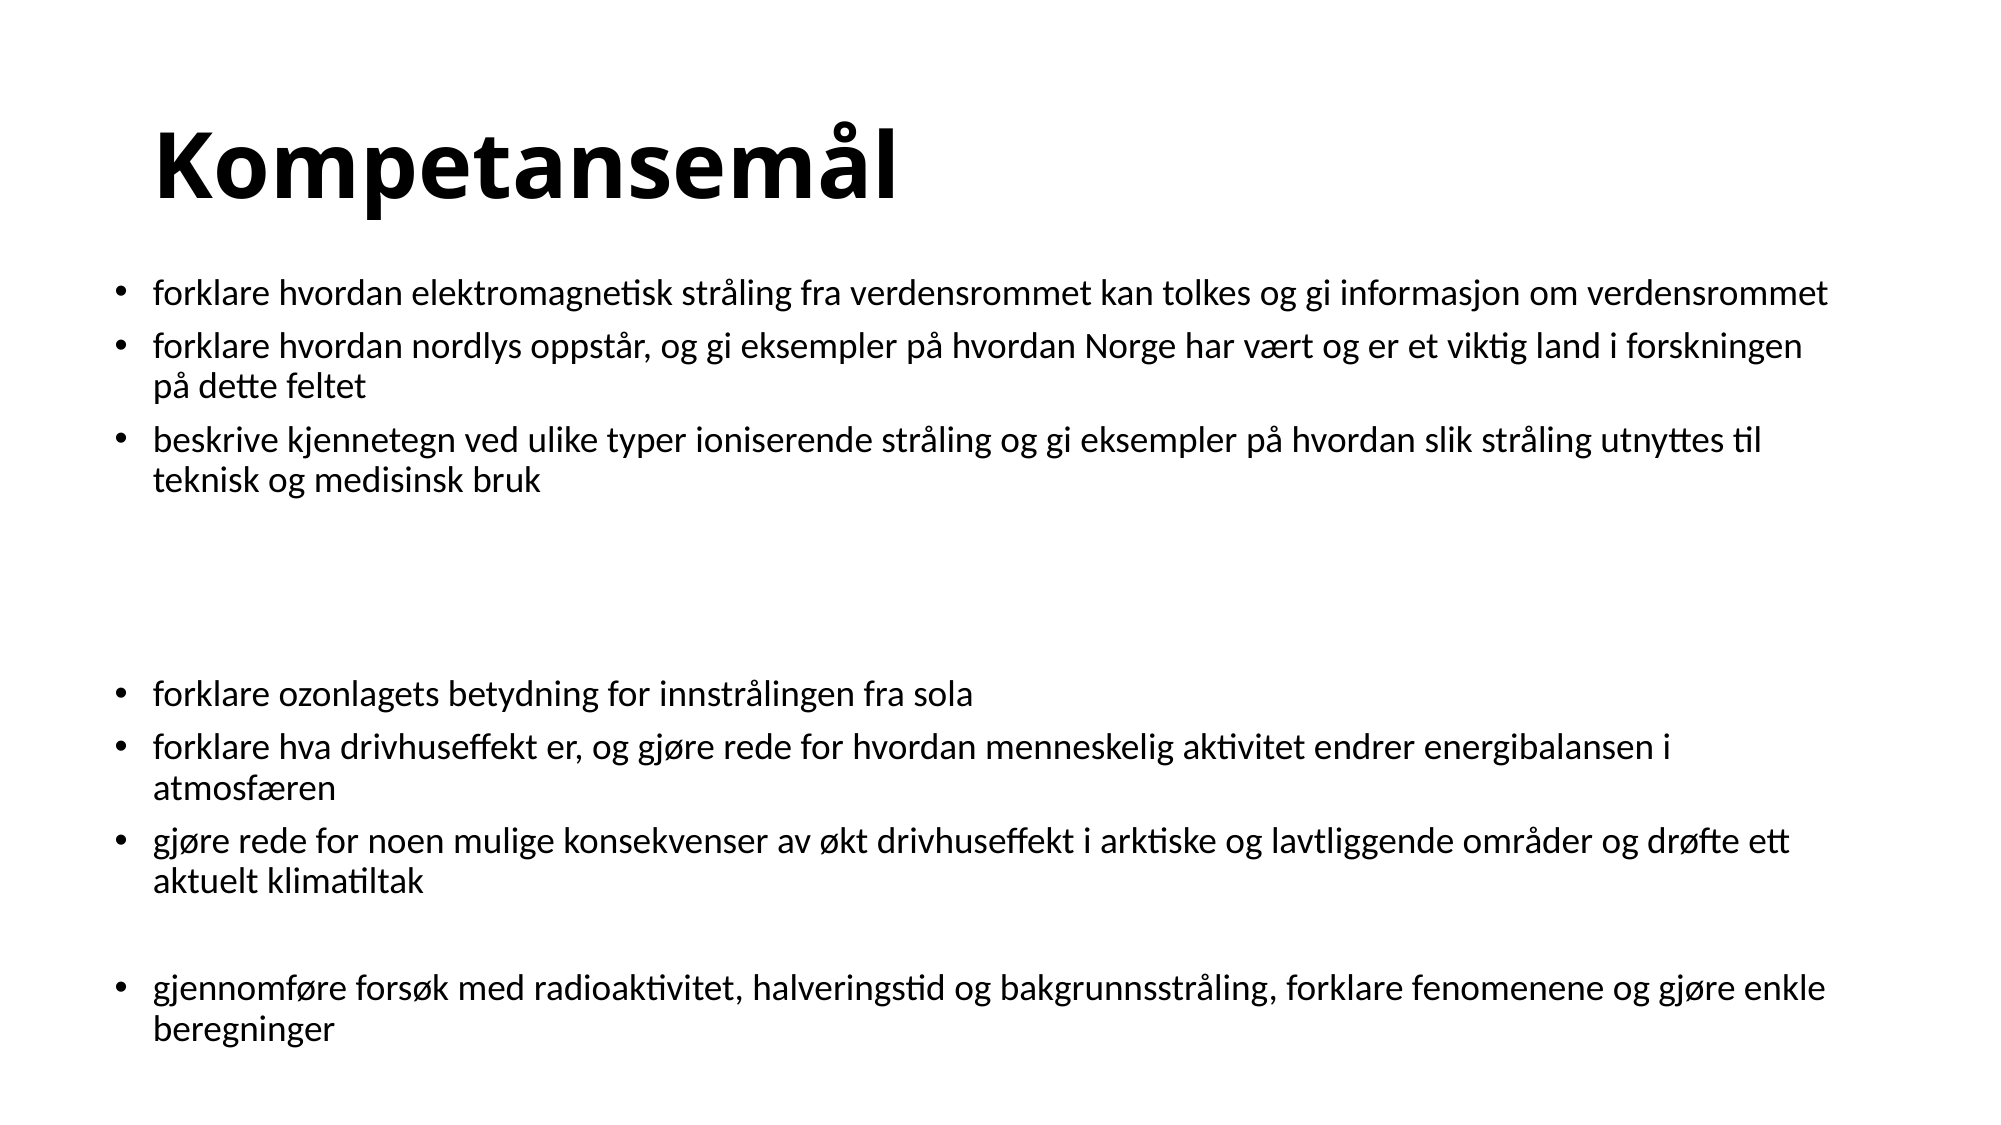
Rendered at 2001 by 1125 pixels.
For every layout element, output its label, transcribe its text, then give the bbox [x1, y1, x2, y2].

title Kompetansemål [137, 59, 1863, 265]
list forklare hvordan elektromagnetisk stråling fra verdensrommet kan tolkes og gi informasjon om verdensrommet forklare hvordan nordlys oppstår, og gi eksempler på hvordan Norge har vært og er et viktig land i forskningen på dette feltet beskrive kjennetegn ved ulike typer ioniserende stråling og gi eksempler på hvordan slik stråling utnyttes til teknisk og medisinsk bruk forklare ozonlagets betydning for innstrålingen fra sola forklare hva drivhuseffekt er, og gjøre rede for hvordan menneskelig aktivitet endrer energibalansen i atmosfæren gjøre rede for noen mulige konsekvenser av økt drivhuseffekt i arktiske og lavtliggende områder og drøfte ett aktuelt klimatiltak gjennomføre forsøk med radioaktivitet, halveringstid og bakgrunnsstråling, forklare fenomenene og gjøre enkle beregninger [99, 265, 1863, 1076]
